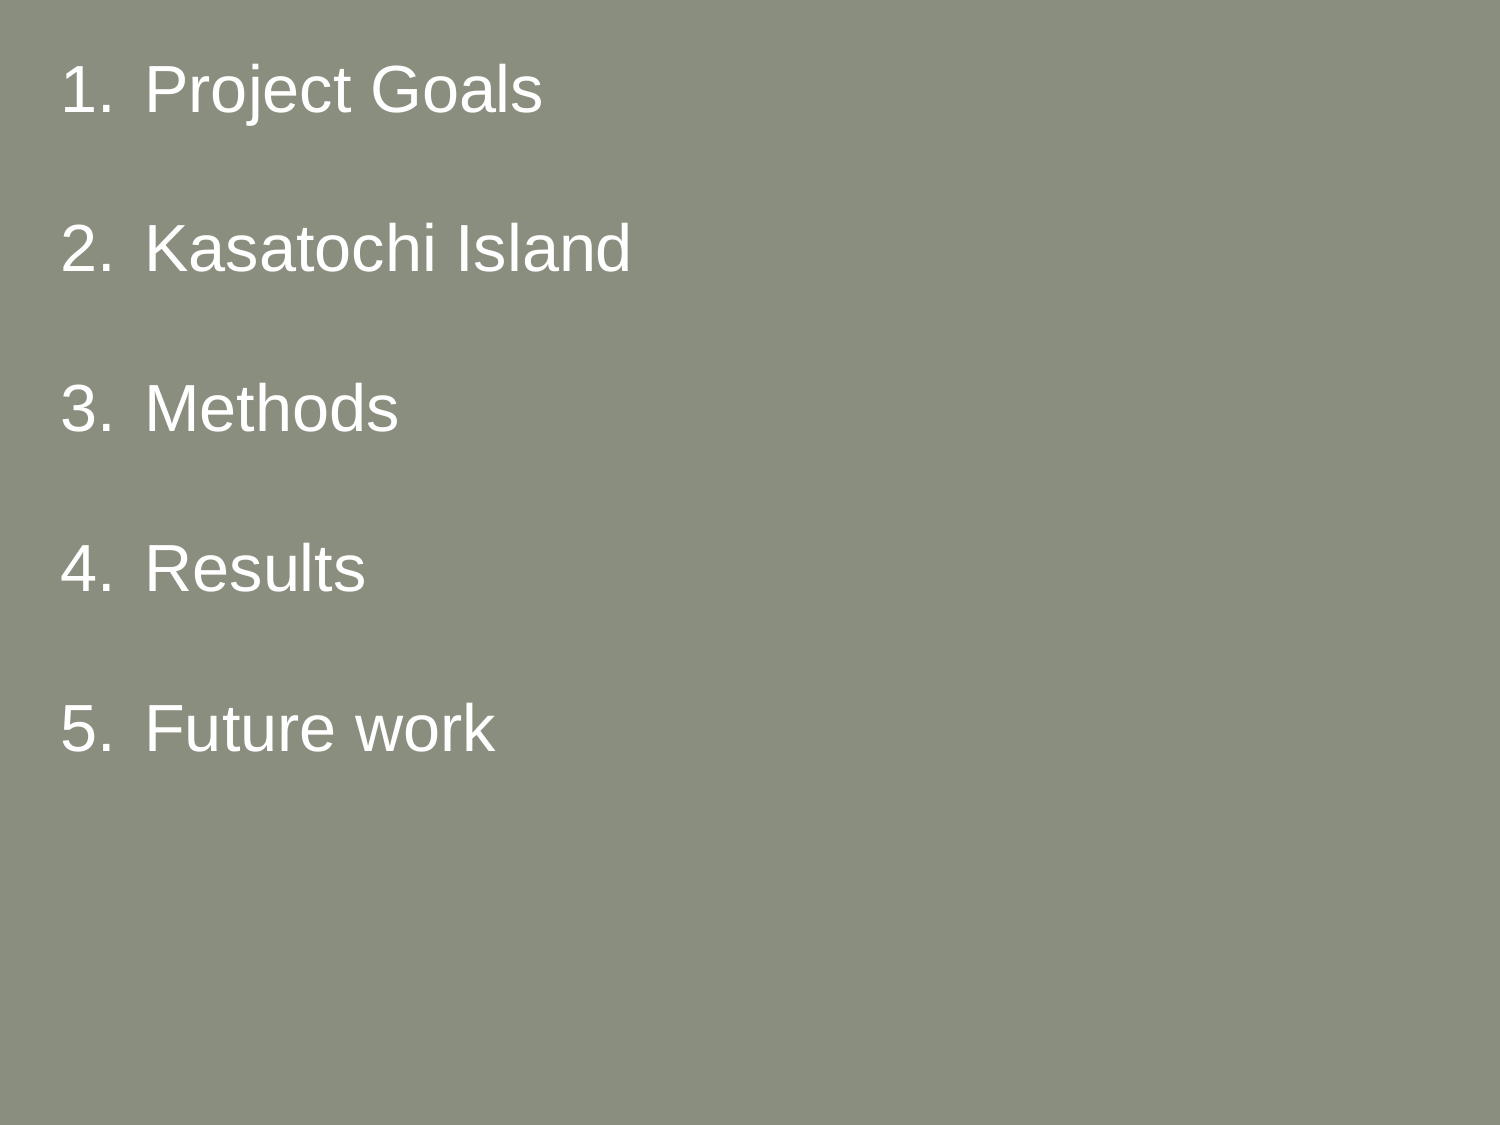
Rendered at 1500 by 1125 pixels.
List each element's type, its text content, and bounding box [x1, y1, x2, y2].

text_box Project Goals Kasatochi Island Methods Results Future work [45, 37, 1452, 773]
